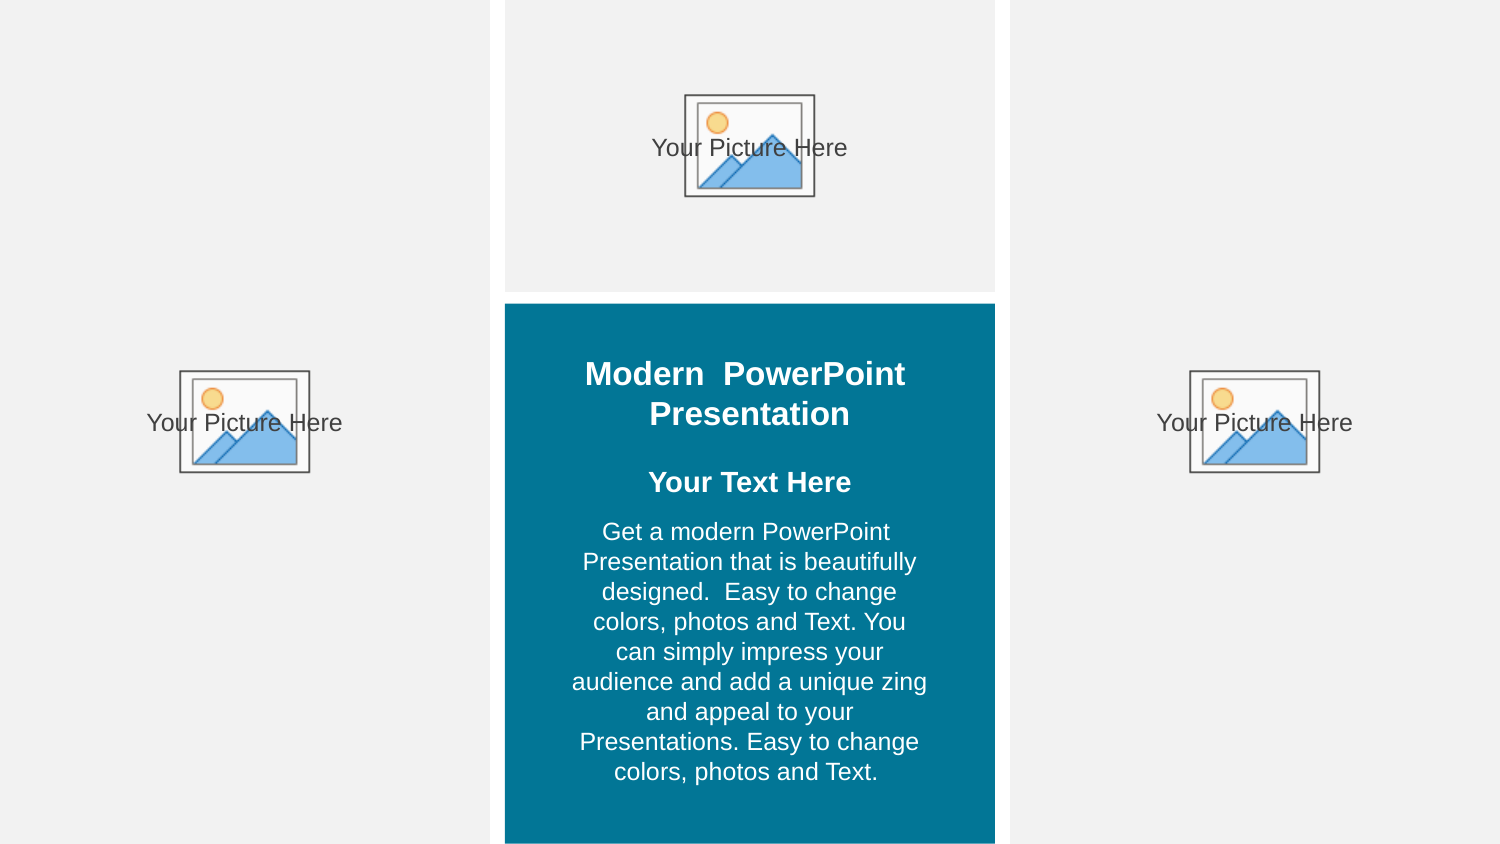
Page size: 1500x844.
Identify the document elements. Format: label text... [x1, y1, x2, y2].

picture [1009, 0, 1500, 844]
text_box Get a modern PowerPoint Presentation that is beautifully designed. Easy to change colors, photos and Text. You can simply impress your audience and add a unique zing and appeal to your Presentations. Easy to change colors, photos and Text. [555, 508, 945, 793]
text_box Your Text Here [555, 455, 945, 506]
picture [504, 0, 996, 293]
text_box Modern PowerPoint Presentation [555, 344, 945, 440]
picture [0, 0, 491, 844]
